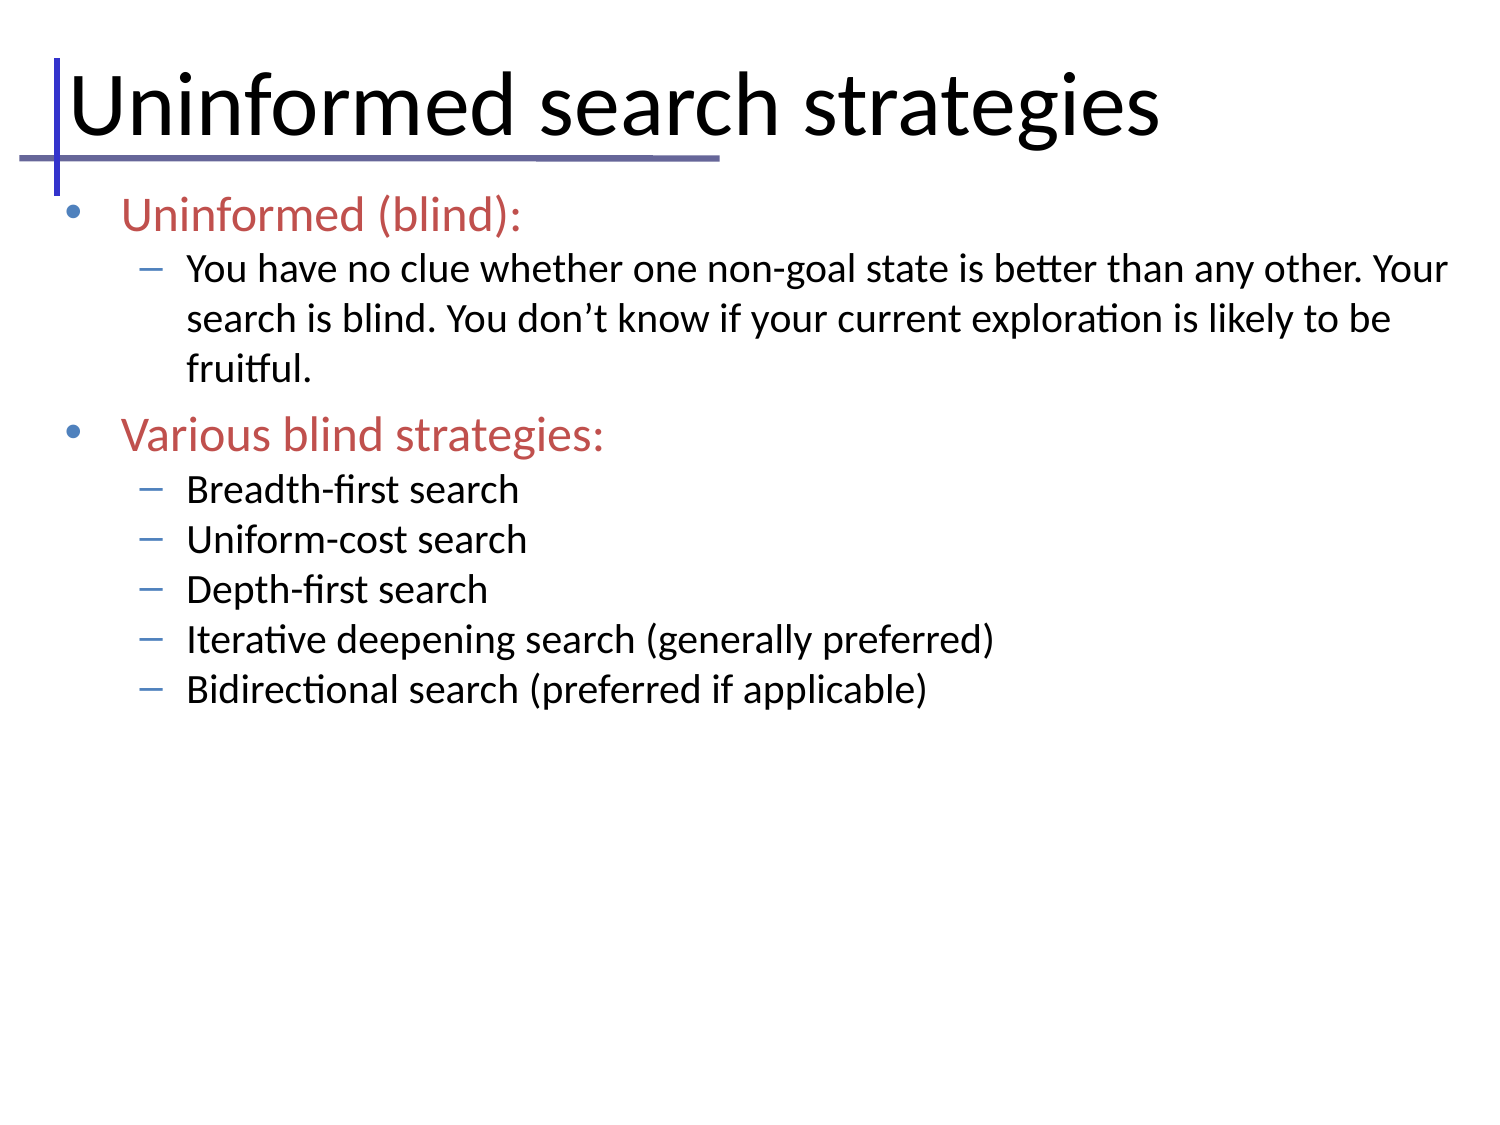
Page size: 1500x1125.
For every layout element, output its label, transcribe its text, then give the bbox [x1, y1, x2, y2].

title Uninformed search strategies [60, 14, 1400, 173]
list Uninformed (blind): You have no clue whether one non-goal state is better than any other. Your search is blind. You don’t know if your current exploration is likely to be fruitful. Various blind strategies: Breadth-first search Uniform-cost search Depth-first search Iterative deepening search (generally preferred) Bidirectional search (preferred if applicable) [56, 173, 1483, 1049]
